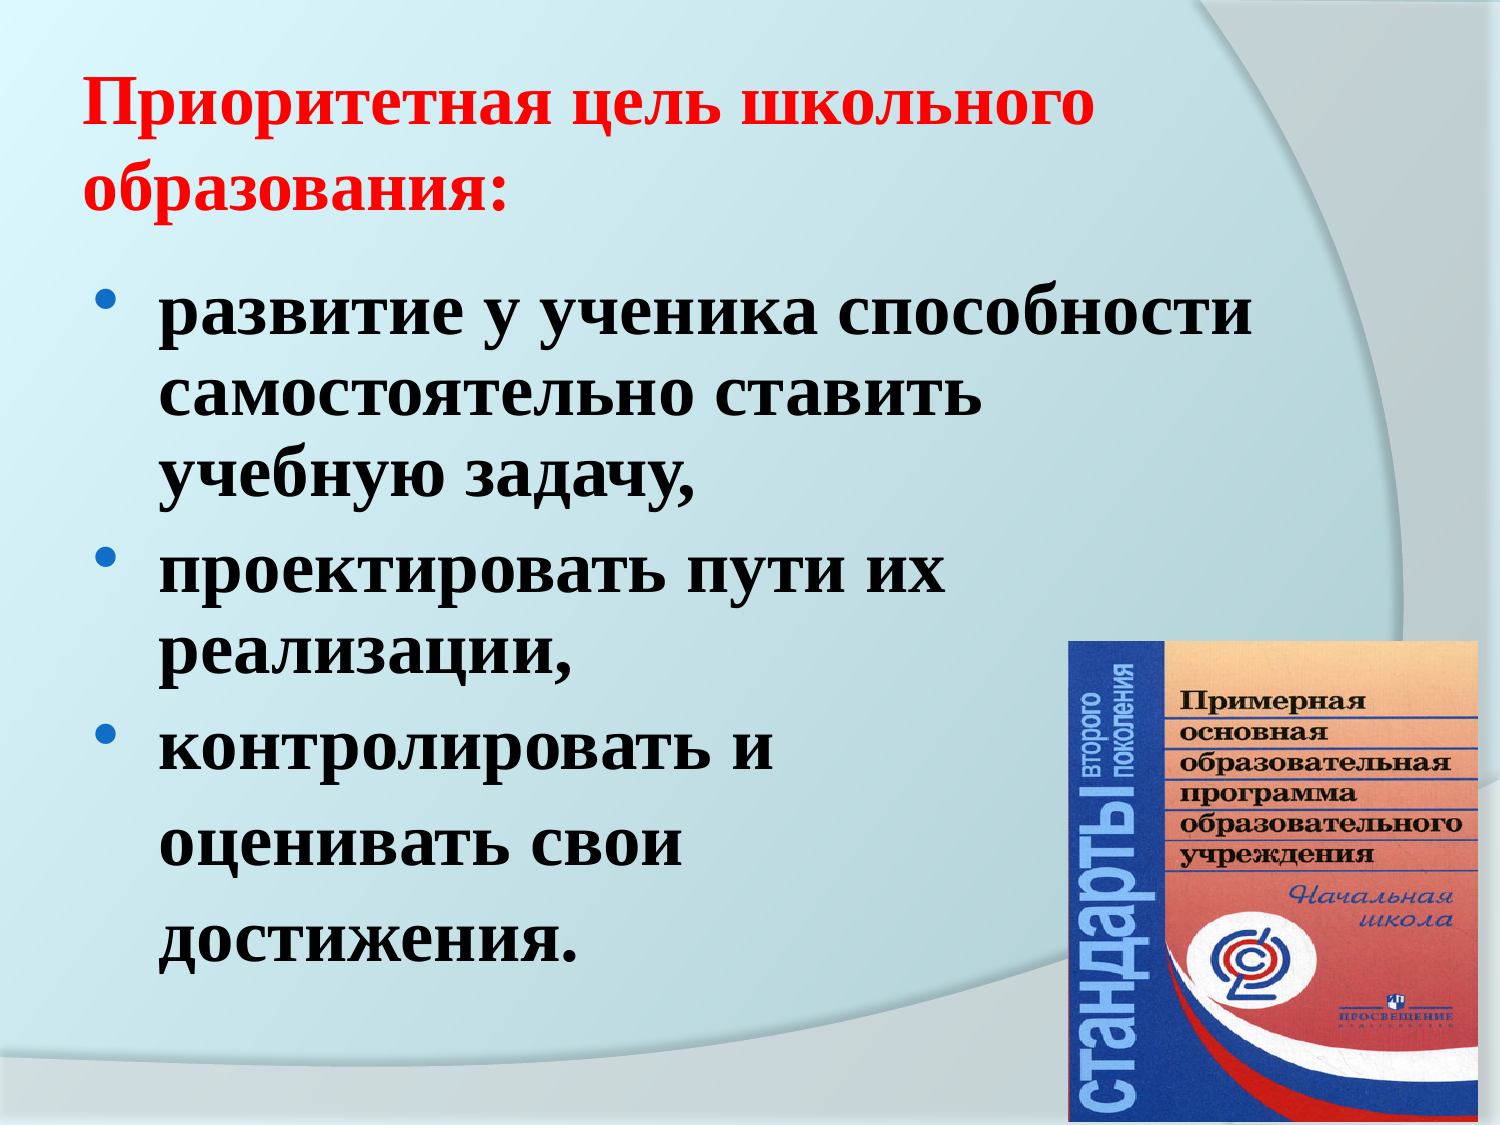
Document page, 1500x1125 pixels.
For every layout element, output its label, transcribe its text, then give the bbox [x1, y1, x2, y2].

picture [1068, 641, 1478, 1123]
list развитие у ученика способности самостоятельно ставить учебную задачу, проектировать пути их реализации, контролировать и оценивать свои достижения. [75, 262, 1300, 1005]
title Приоритетная цель школьного образования: [75, 45, 1300, 233]
